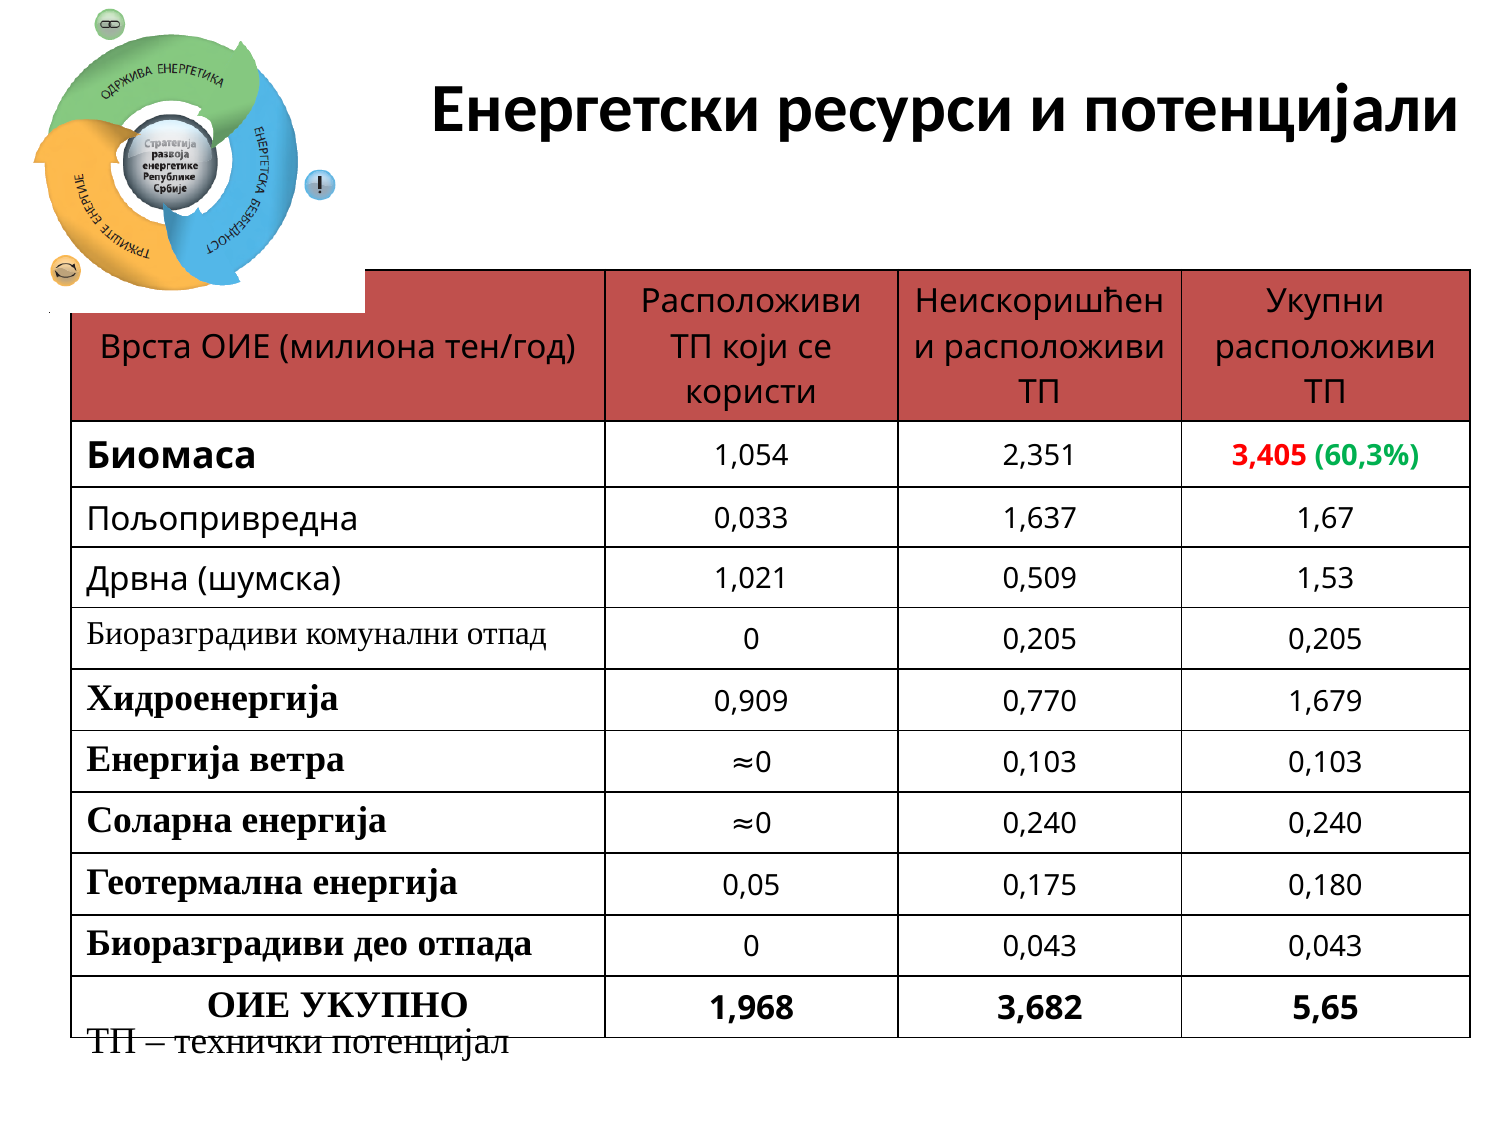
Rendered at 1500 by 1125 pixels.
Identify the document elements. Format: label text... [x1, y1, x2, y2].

table_cell 0,509 [899, 548, 1181, 607]
table_cell 0,175 [899, 854, 1181, 914]
table_cell 1,021 [606, 548, 897, 607]
table_cell Енергија ветра [72, 731, 604, 791]
table_cell 1,054 [606, 422, 897, 486]
table_cell 0,205 [899, 608, 1181, 668]
table_cell ≈0 [606, 731, 897, 791]
table_cell 1,637 [899, 488, 1181, 546]
text_box ТП – технички потенцијал [71, 1008, 934, 1068]
table_cell Соларна енергија [72, 793, 604, 852]
table_cell 0,205 [1182, 608, 1469, 668]
table_cell 2,351 [899, 422, 1181, 486]
table_header Расположиви ТП који се користи [606, 271, 897, 420]
table_cell 3,405 (60,3%) [1182, 422, 1469, 486]
table_cell 0 [606, 608, 897, 668]
table_cell 3,682 [899, 977, 1181, 1037]
table_cell 0,770 [899, 670, 1181, 730]
table_cell 1,968 [606, 977, 897, 1008]
table_cell Дрвна (шумска) [72, 548, 604, 607]
table_cell 1,53 [1182, 548, 1469, 607]
table_cell 0,043 [1182, 916, 1469, 975]
table_cell Хидроенергија [72, 670, 604, 730]
table_cell Биомаса [72, 422, 604, 486]
table_cell 0,033 [606, 488, 897, 546]
table_cell Геотермална енергија [72, 854, 604, 914]
table_cell 0,103 [1182, 731, 1469, 791]
table_cell 0,180 [1182, 854, 1469, 914]
table_cell 5,65 [1182, 977, 1469, 1037]
title Енергетски ресурси и потенцијали [370, 45, 1475, 163]
table_header Укупни расположиви ТП [1182, 271, 1469, 420]
table_header Врста ОИЕ (милиона тен/год) [72, 271, 604, 420]
table_header Неискоришћени расположиви ТП [899, 271, 1181, 420]
table_cell 1,679 [1182, 670, 1469, 730]
picture [0, 0, 366, 313]
table_cell Пољопривредна [72, 488, 604, 546]
table_cell 0 [606, 916, 897, 975]
table_cell 0,240 [1182, 793, 1469, 852]
table_cell ≈0 [606, 793, 897, 852]
table_cell 0,05 [606, 854, 897, 914]
table_cell ОИЕ УКУПНО [72, 977, 604, 1008]
table_cell Биоразградиви комунални отпад [72, 608, 604, 668]
table_cell 1,67 [1182, 488, 1469, 546]
table_cell 0,240 [899, 793, 1181, 852]
table_cell Биоразградиви део отпада [72, 916, 604, 975]
table_cell 0,043 [899, 916, 1181, 975]
table_cell 0,103 [899, 731, 1181, 791]
table_cell 0,909 [606, 670, 897, 730]
